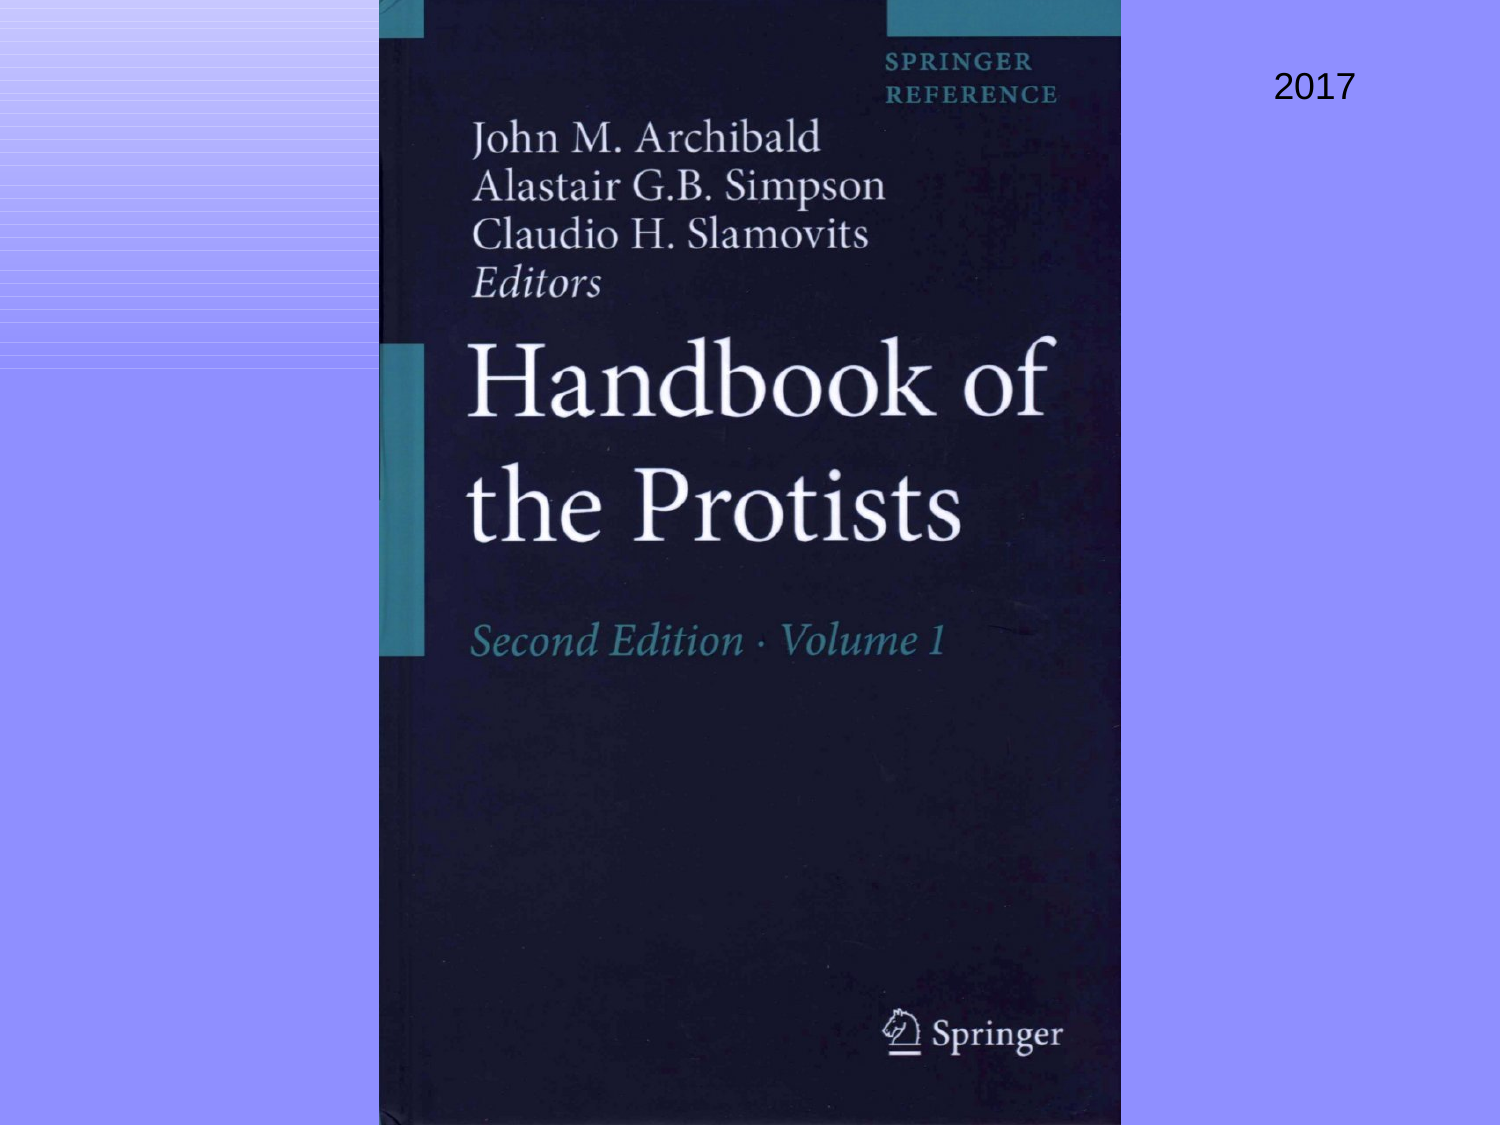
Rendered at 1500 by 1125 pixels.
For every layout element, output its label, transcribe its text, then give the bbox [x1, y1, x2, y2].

text_box 2017 [1258, 54, 1372, 115]
picture [379, 0, 1121, 1125]
